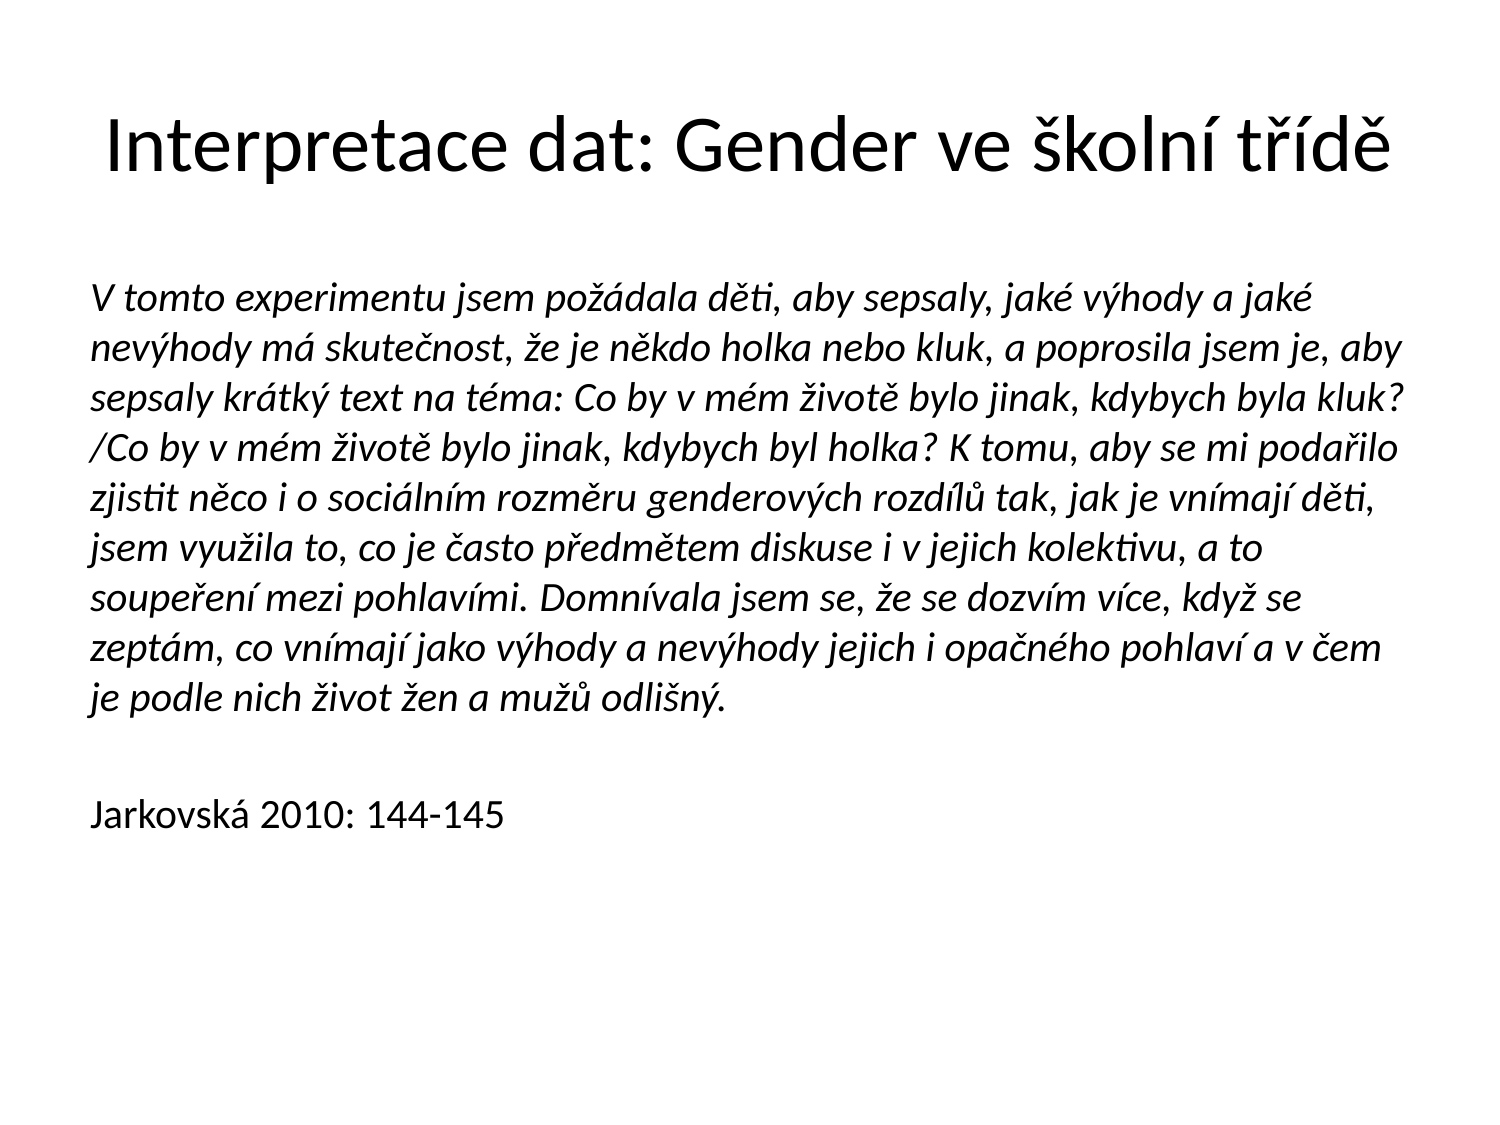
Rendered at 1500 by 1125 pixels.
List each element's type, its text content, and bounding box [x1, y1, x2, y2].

title Interpretace dat: Gender ve školní třídě [75, 45, 1425, 233]
list V tomto experimentu jsem požádala děti, aby sepsaly, jaké výhody a jaké nevýhody má skutečnost, že je někdo holka nebo kluk, a poprosila jsem je, aby sepsaly krátký text na téma: Co by v mém životě bylo jinak, kdybych byla kluk? /Co by v mém životě bylo jinak, kdybych byl holka? K tomu, aby se mi podařilo zjistit něco i o sociálním rozměru genderových rozdílů tak, jak je vnímají děti, jsem využila to, co je často předmětem diskuse i v jejich kolektivu, a to soupeření mezi pohlavími. Domnívala jsem se, že se dozvím více, když se zeptám, co vnímají jako výhody a nevýhody jejich i opačného pohlaví a v čem je podle nich život žen a mužů odlišný. Jarkovská 2010: 144-145 [75, 262, 1425, 1005]
